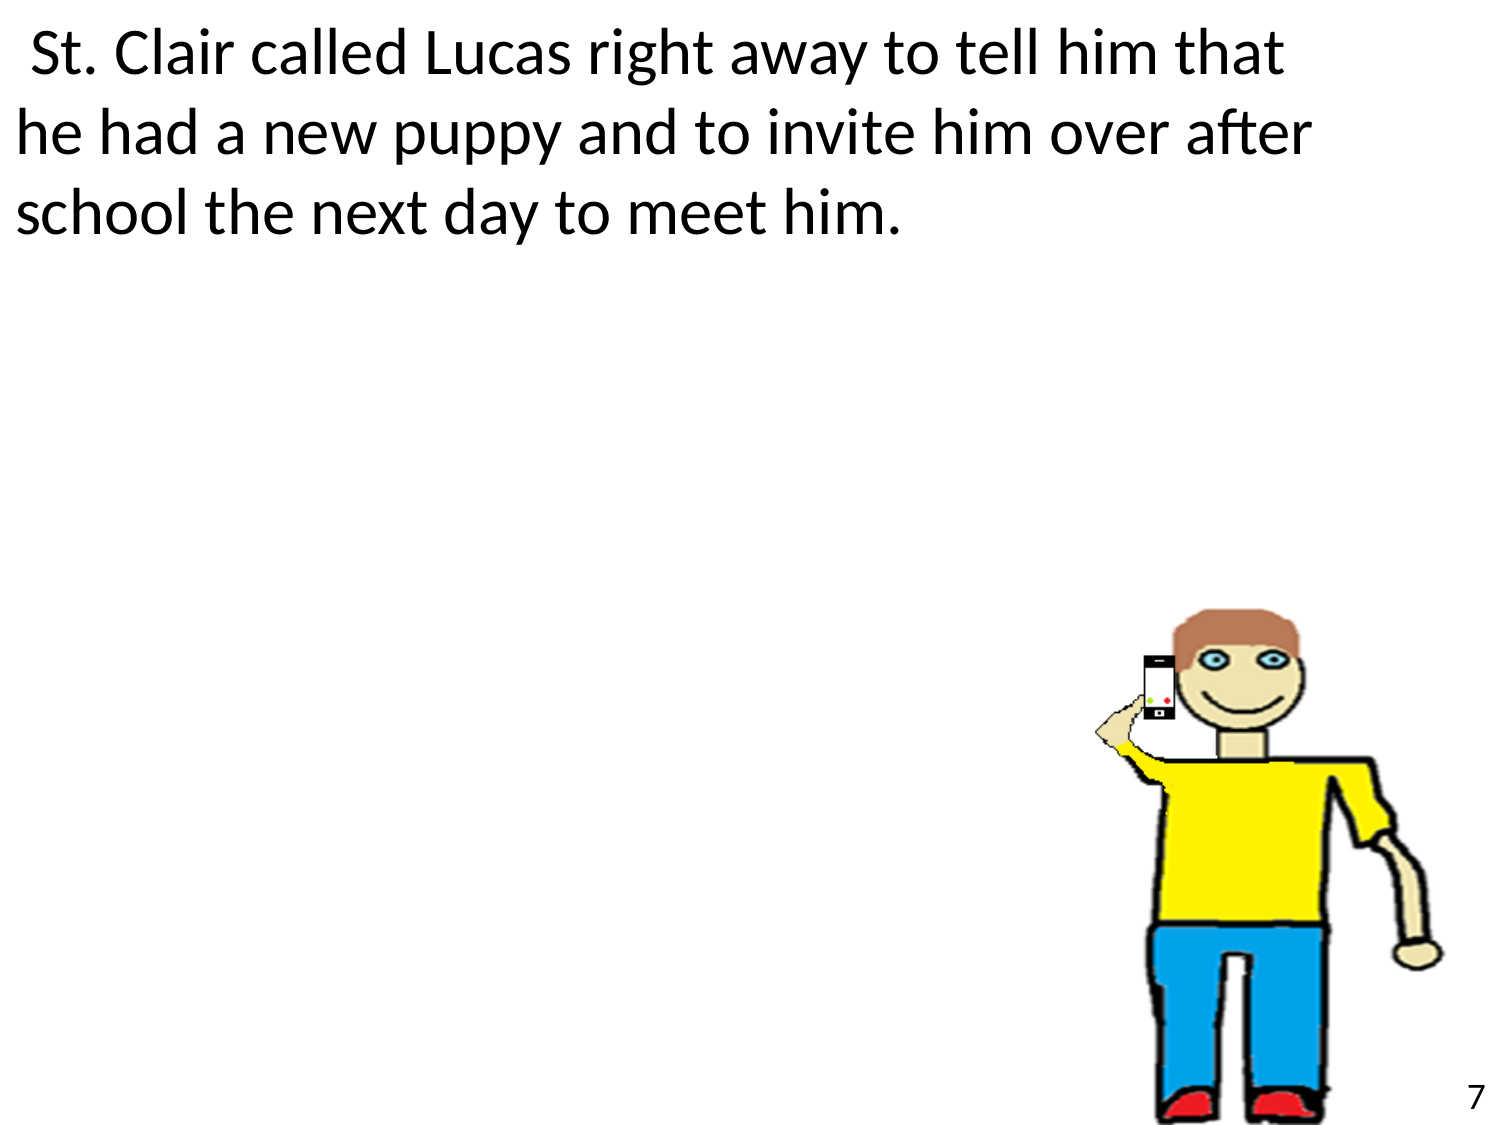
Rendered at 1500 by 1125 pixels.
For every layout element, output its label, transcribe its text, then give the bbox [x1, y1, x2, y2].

picture [1035, 604, 1451, 1125]
list St. Clair called Lucas right away to tell him that he had a new puppy and to invite him over after school the next day to meet him. [0, 0, 1350, 388]
text_box 7 [1454, 1064, 1500, 1125]
